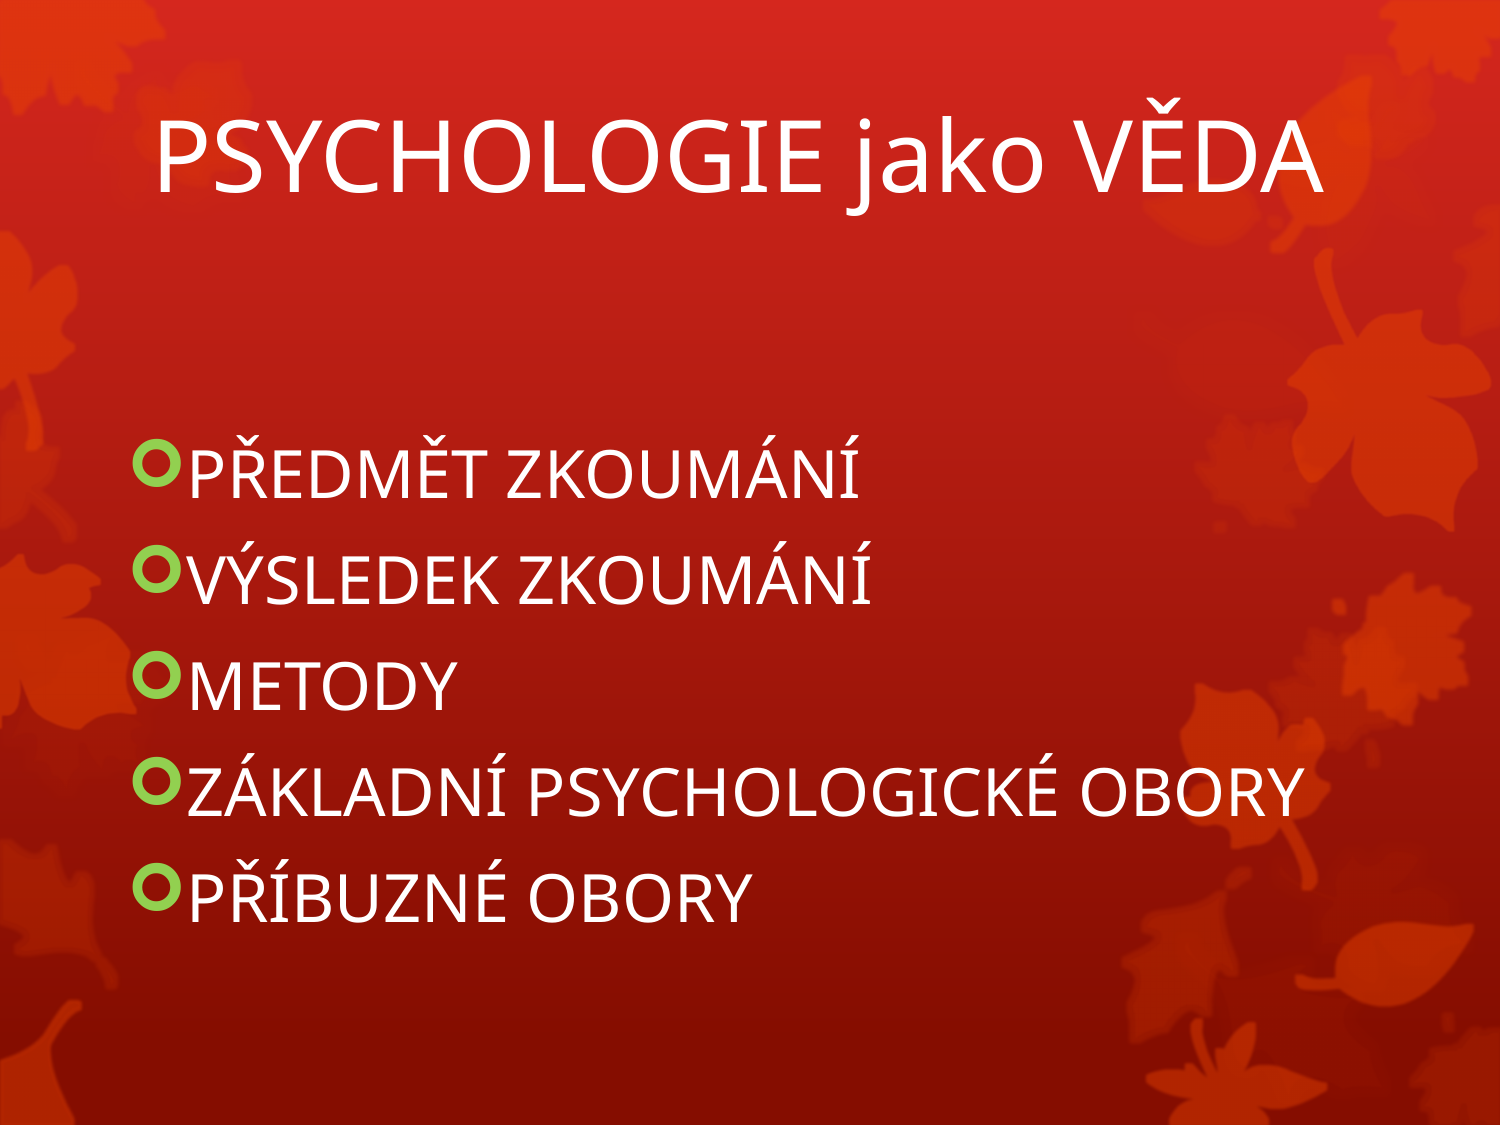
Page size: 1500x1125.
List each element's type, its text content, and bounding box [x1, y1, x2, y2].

list PŘEDMĚT ZKOUMÁNÍ VÝSLEDEK ZKOUMÁNÍ METODY ZÁKLADNÍ PSYCHOLOGICKÉ OBORY PŘÍBUZNÉ OBORY [112, 296, 1412, 1071]
title PSYCHOLOGIE jako VĚDA [41, 42, 1436, 263]
